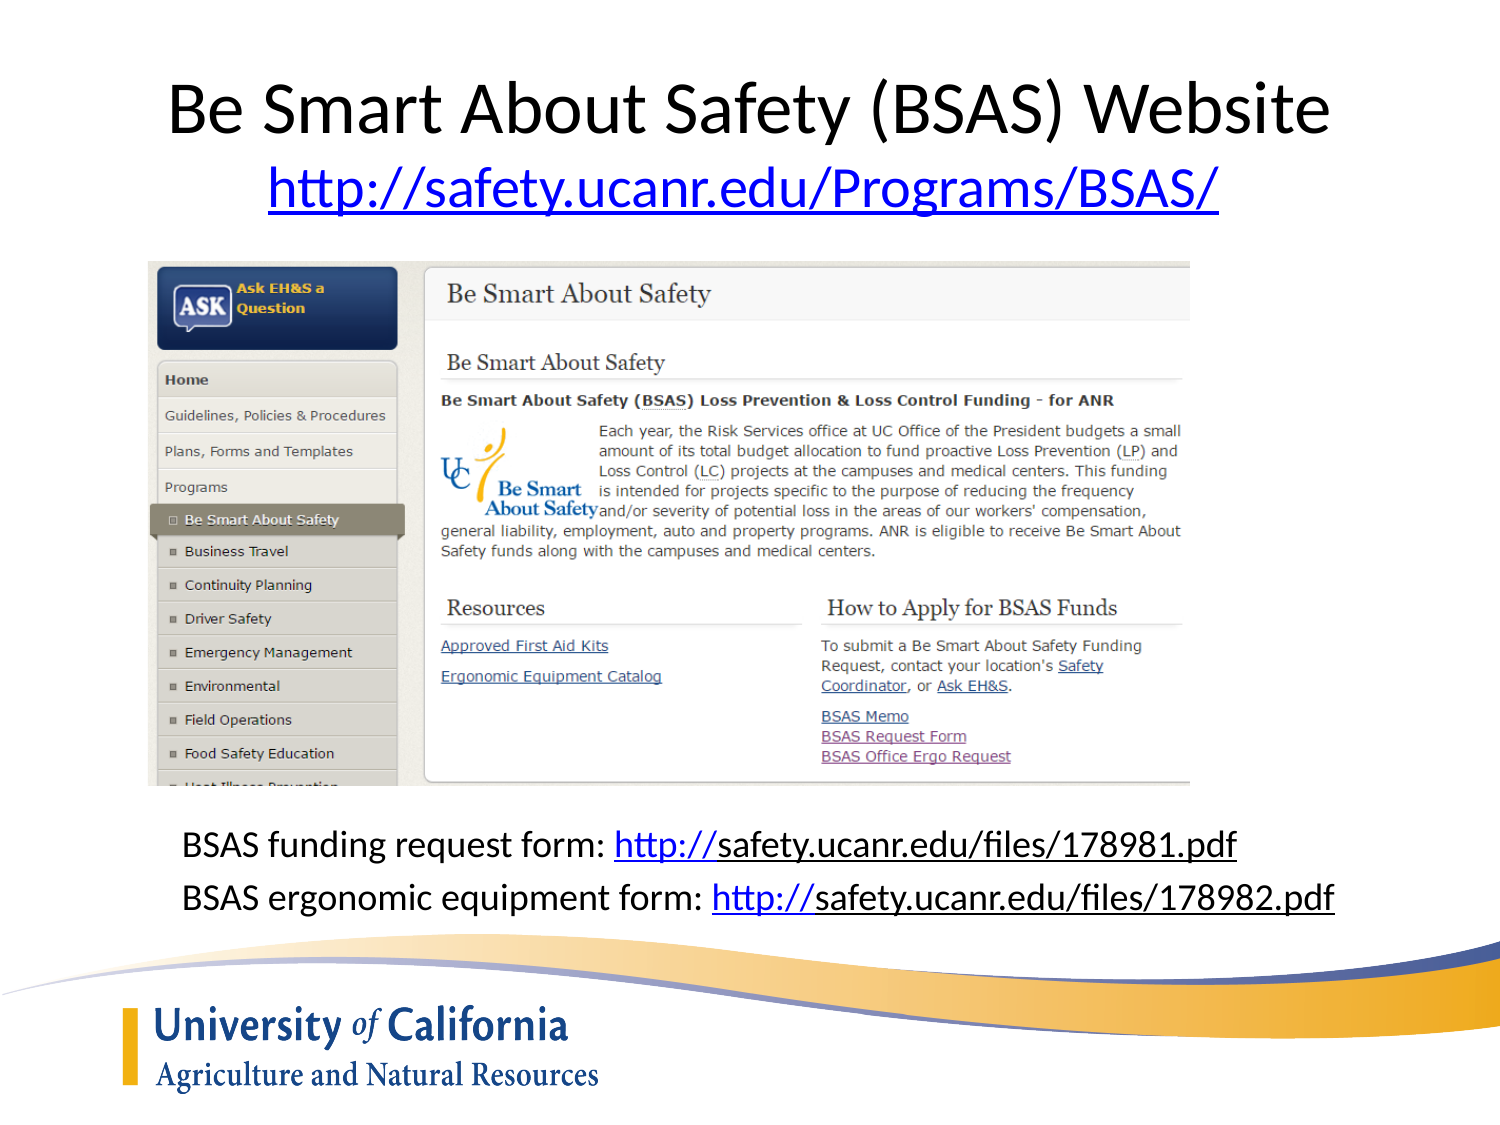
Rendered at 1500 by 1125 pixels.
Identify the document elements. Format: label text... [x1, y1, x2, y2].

picture [147, 261, 1191, 787]
picture [2, 934, 1500, 1094]
list BSAS funding request form: http://safety.ucanr.edu/files/178981.pdf BSAS ergonomic equipment form: http://safety.ucanr.edu/files/178982.pdf [166, 754, 1462, 929]
title Be Smart About Safety (BSAS) Website http://safety.ucanr.edu/Programs/BSAS/ [75, 45, 1425, 233]
